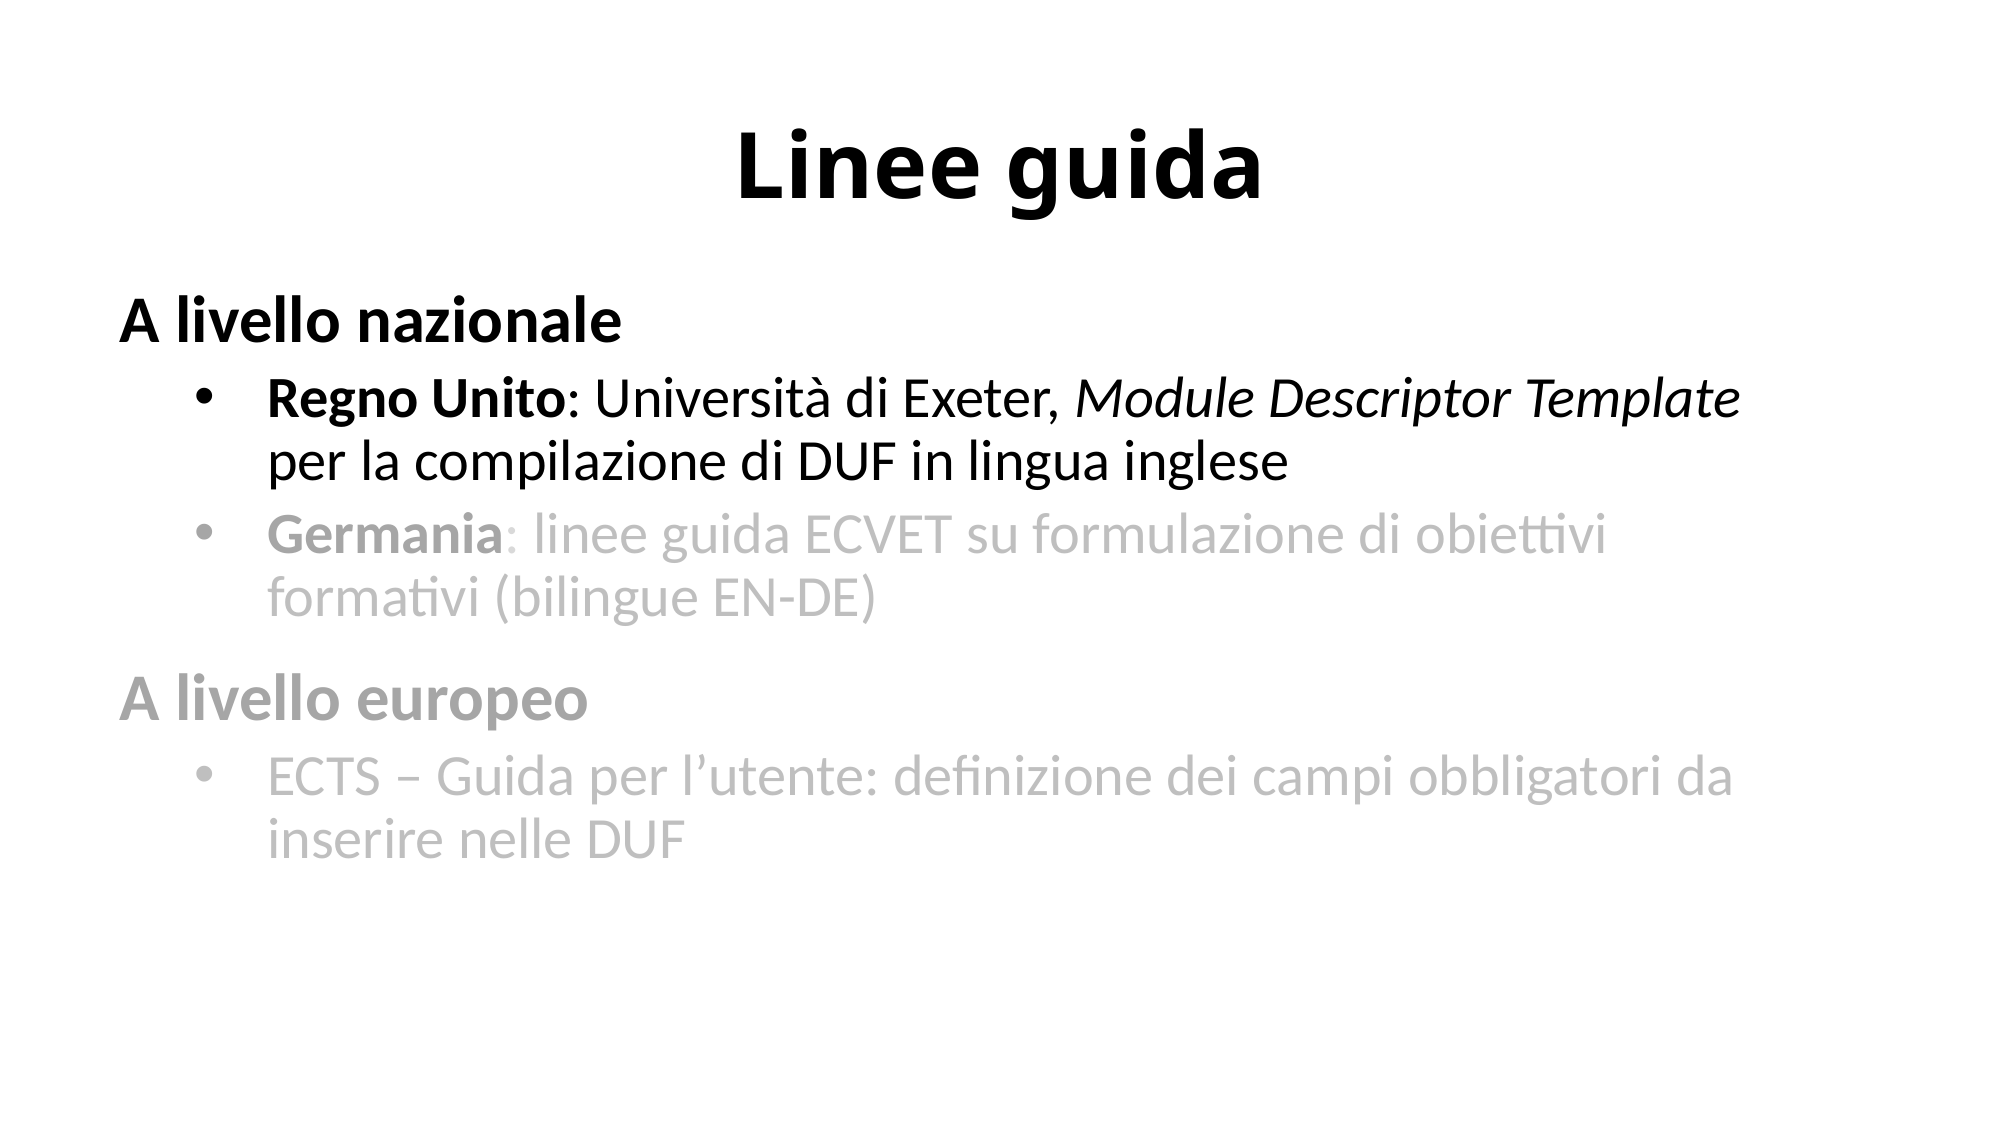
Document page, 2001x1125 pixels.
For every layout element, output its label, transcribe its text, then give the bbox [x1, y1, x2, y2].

list A livello nazionale Regno Unito: Università di Exeter, Module Descriptor Template per la compilazione di DUF in lingua inglese Germania: linee guida ECVET su formulazione di obiettivi formativi (bilingue EN-DE) A livello europeo ECTS – Guida per l’utente: definizione dei campi obbligatori da inserire nelle DUF [104, 277, 1825, 1014]
title Linee guida [137, 59, 1863, 278]
